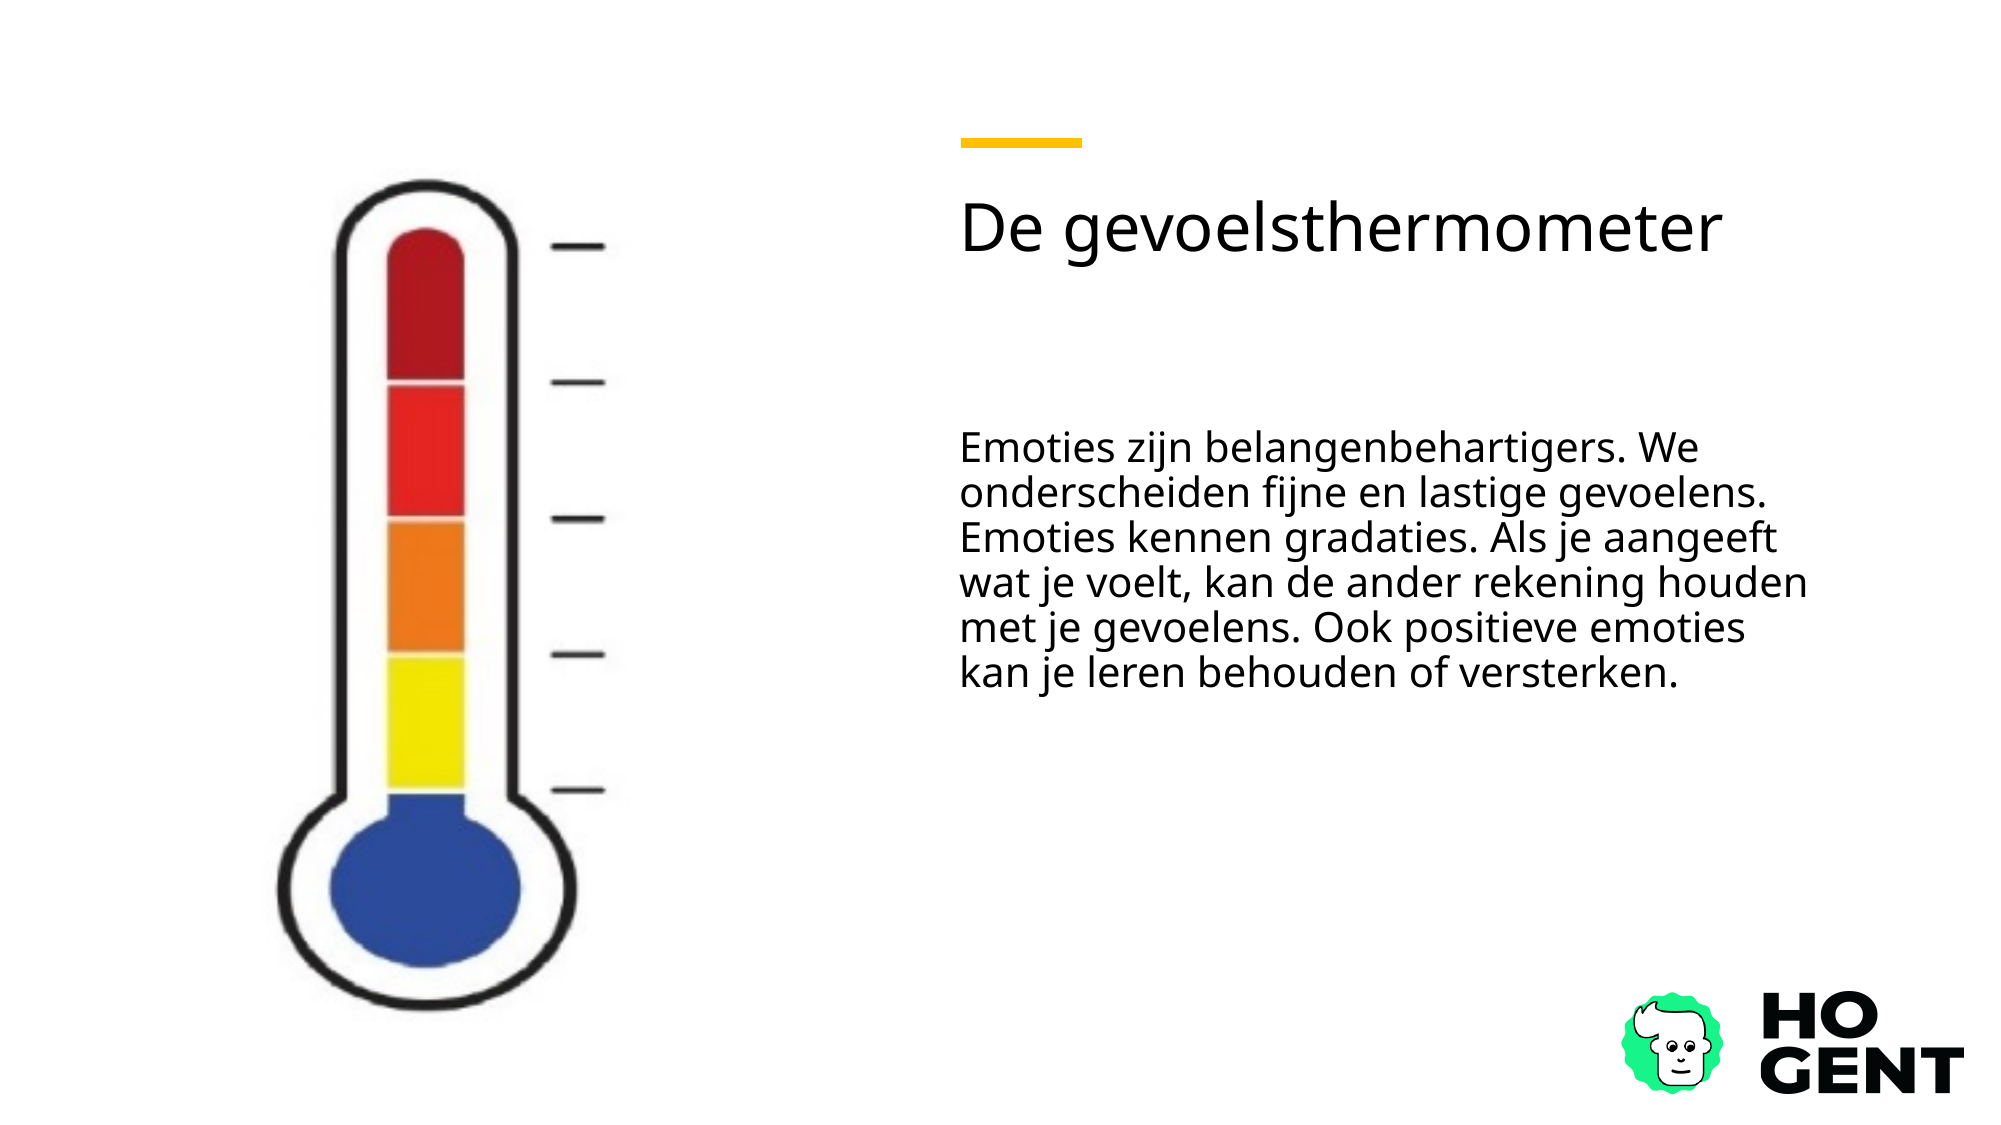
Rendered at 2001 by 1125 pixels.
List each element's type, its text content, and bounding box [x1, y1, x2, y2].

title De gevoelsthermometer [944, 186, 1863, 417]
picture [1760, 991, 1964, 1094]
list Emoties zijn belangenbehartigers. We onderscheiden fijne en lastige gevoelens. Emoties kennen gradaties. Als je aangeeft wat je voelt, kan de ander rekening houden met je gevoelens. Ook positieve emoties kan je leren behouden of versterken. [944, 418, 1838, 1008]
picture [1621, 1008, 1724, 1095]
picture [195, 125, 764, 1022]
